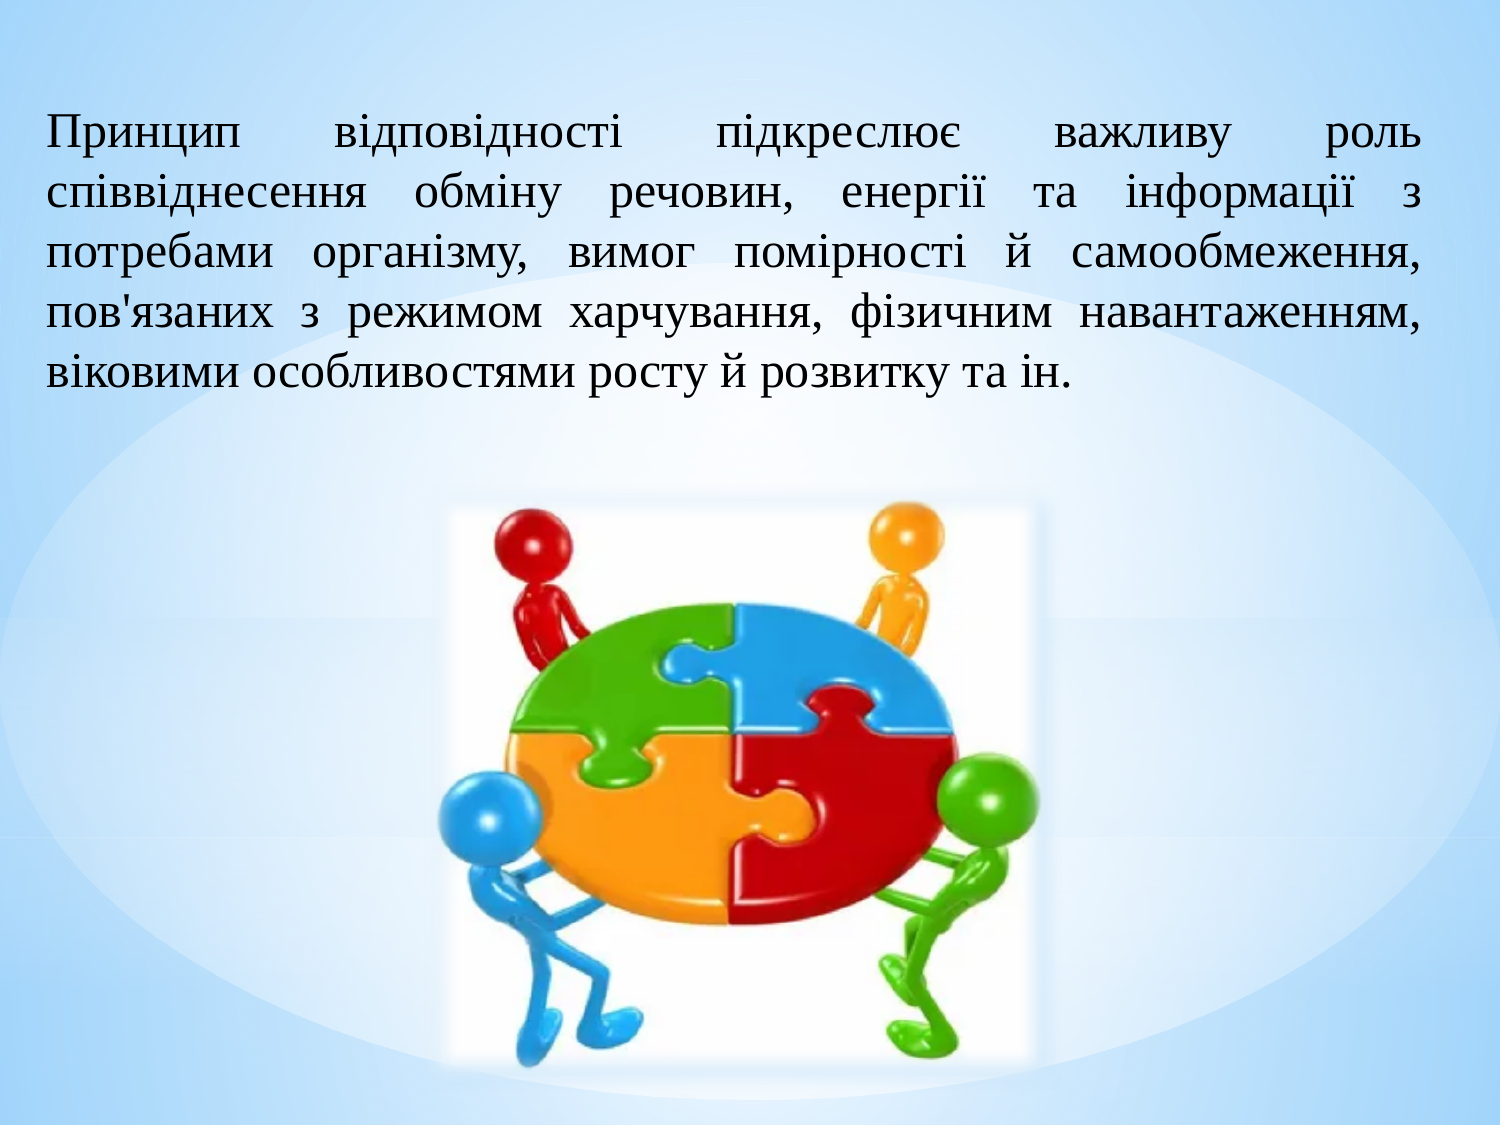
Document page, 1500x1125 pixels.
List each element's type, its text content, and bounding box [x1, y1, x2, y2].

text_box Принцип відповідності підкреслює важливу роль співвіднесення обміну речовин, енергії та інформації з потребами організму, вимог помірності й самообмеження, пов'язаних з режимом харчування, фізичним навантаженням, віковими особливостями росту й розвитку та ін. [32, 89, 1438, 405]
picture [418, 479, 1058, 1088]
